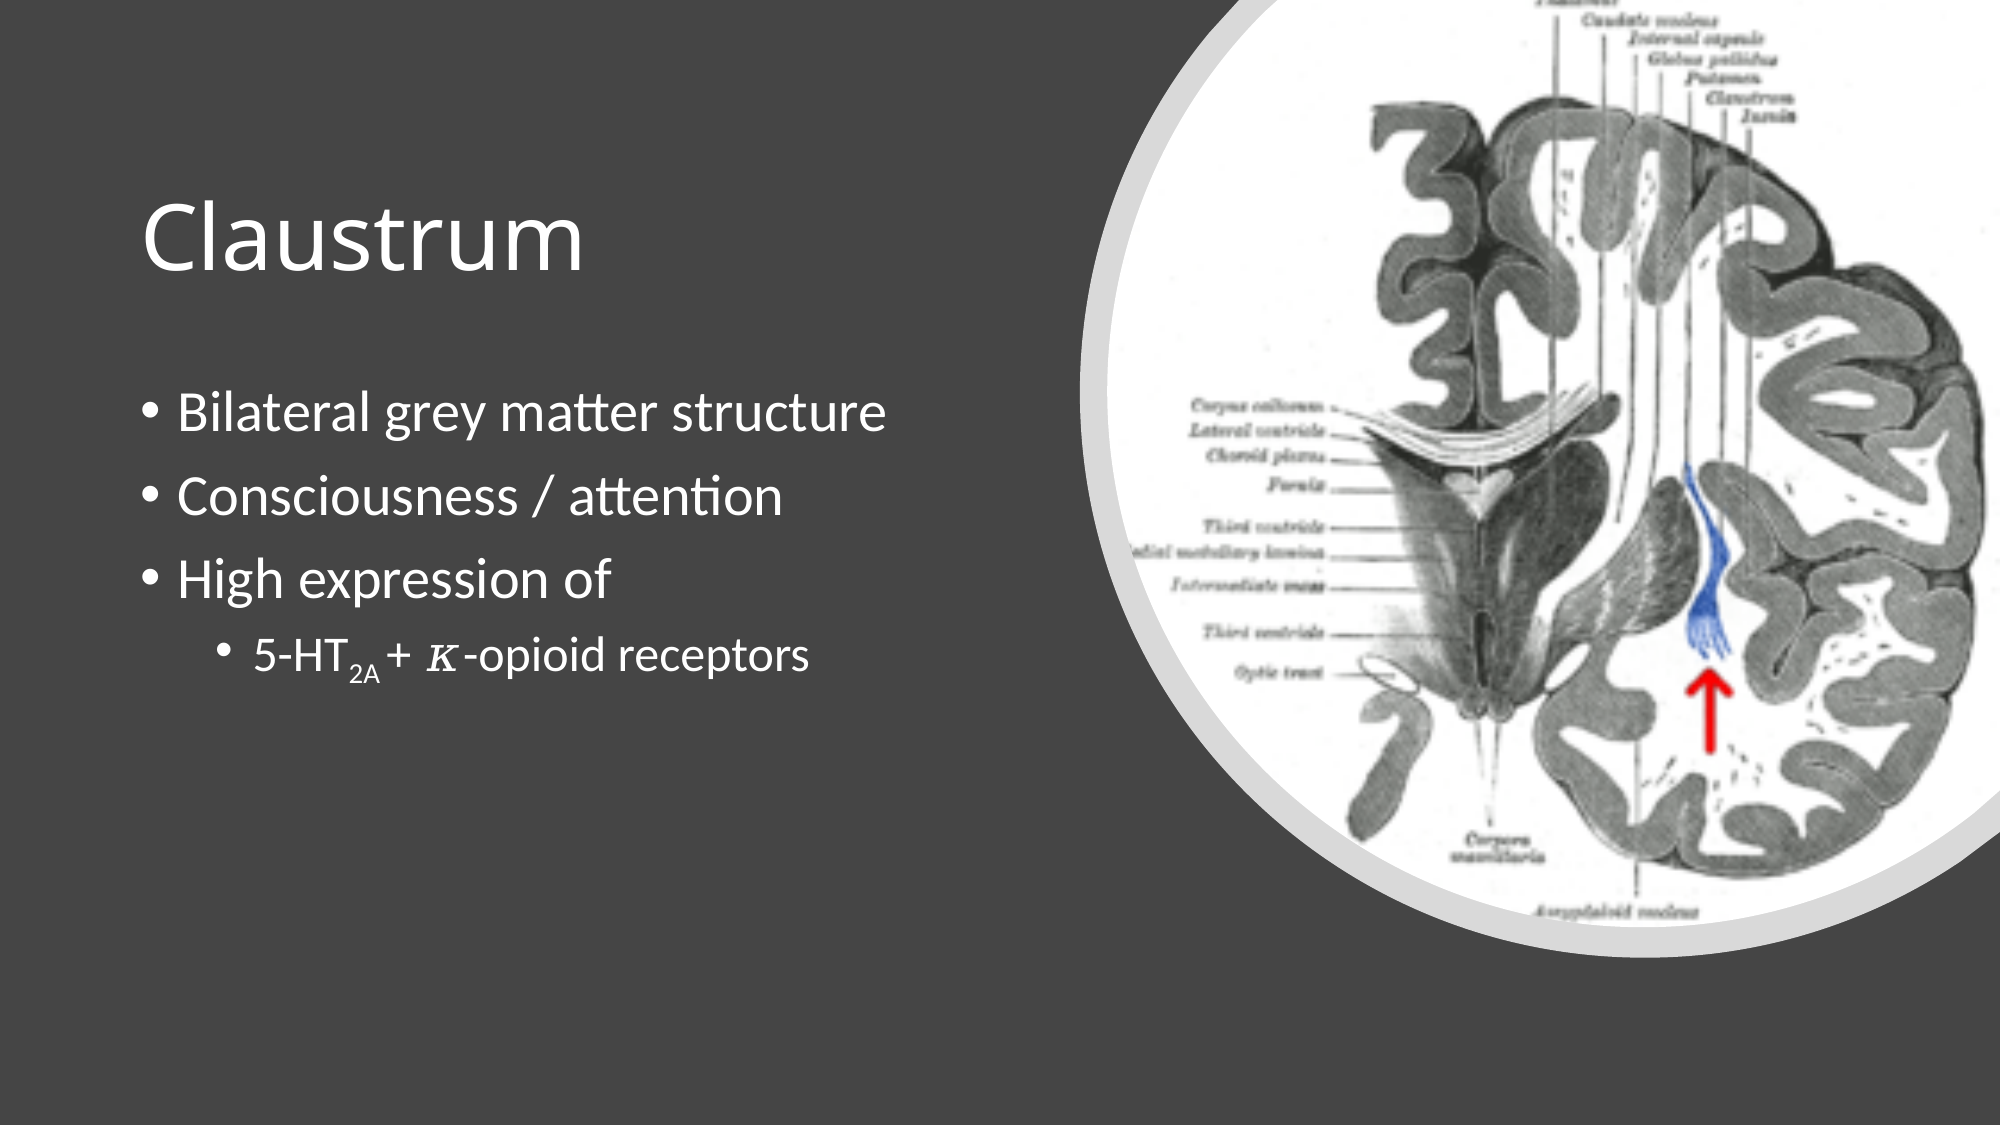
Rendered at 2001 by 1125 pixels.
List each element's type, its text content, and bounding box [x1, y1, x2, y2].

picture [1107, 0, 2000, 928]
title Claustrum [125, 131, 997, 350]
list Bilateral grey matter structure Consciousness / attention High expression of 5-HT2A + 𝜅-opioid receptors [125, 373, 997, 928]
text_box [1460, 928, 1830, 959]
text_box [1078, 215, 1107, 570]
